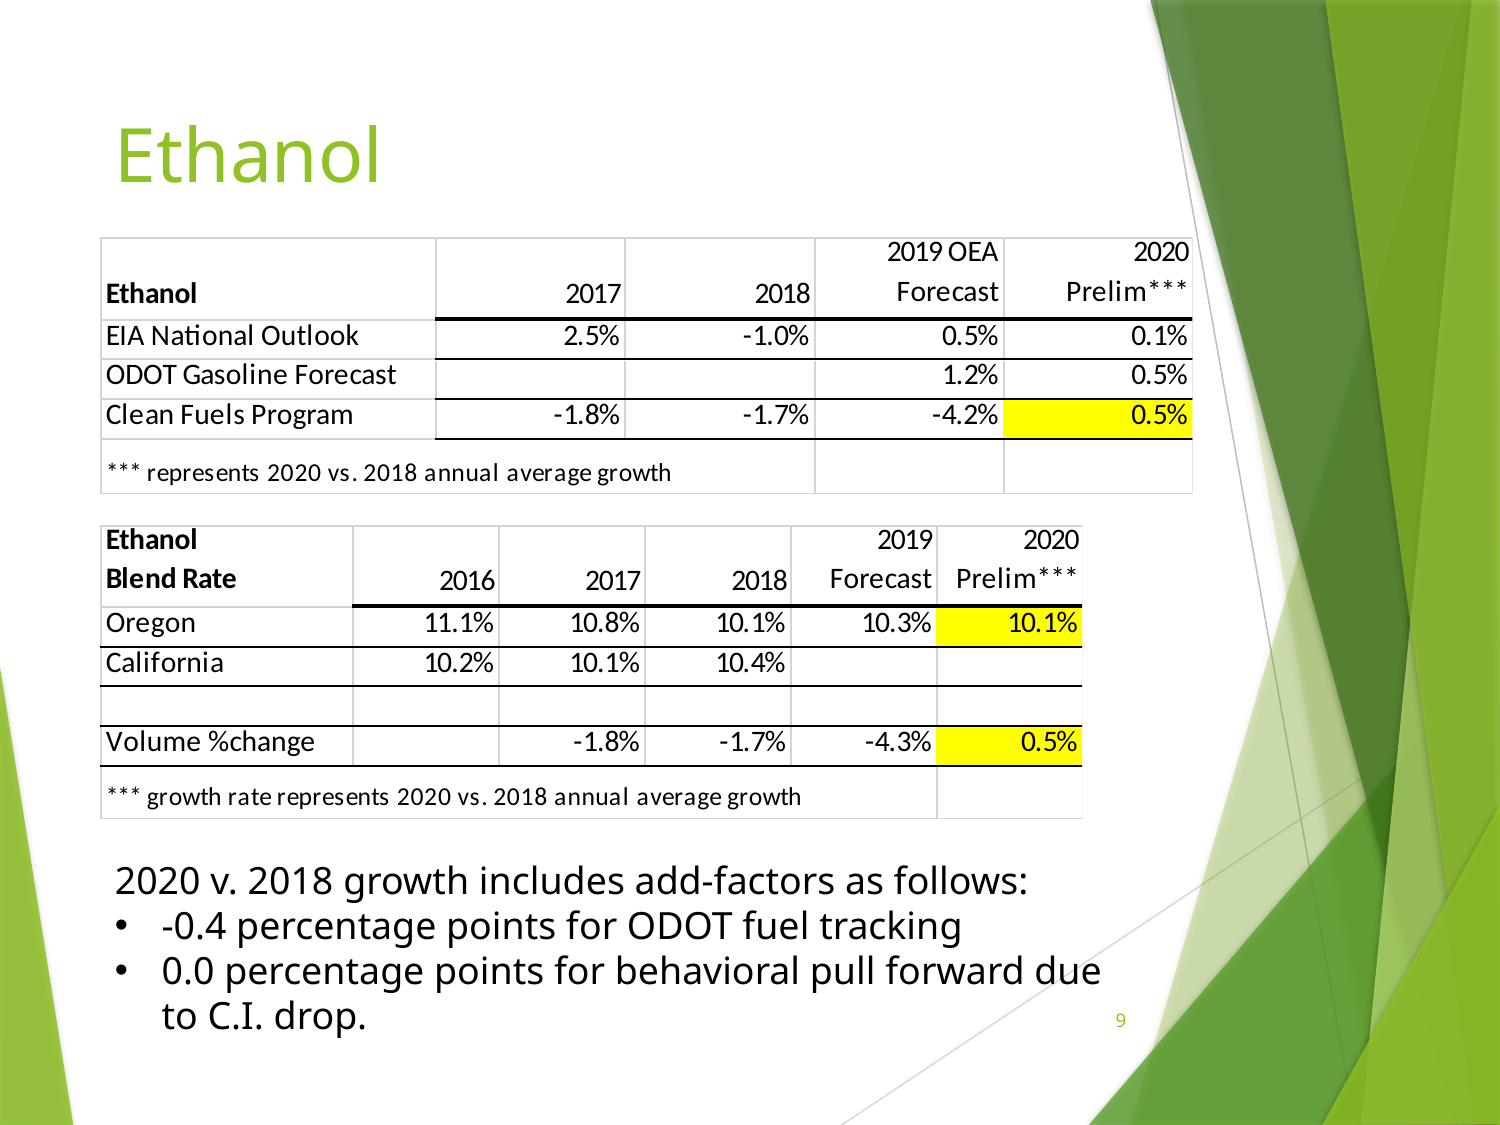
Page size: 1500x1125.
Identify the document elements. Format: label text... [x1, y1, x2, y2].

picture [99, 524, 1085, 821]
slide_number 9 [1057, 991, 1142, 1051]
picture [99, 236, 1195, 496]
title Ethanol [99, 99, 1142, 236]
text_box 2020 v. 2018 growth includes add-factors as follows: -0.4 percentage points for ODOT fuel tracking 0.0 percentage points for behavioral pull forward due to C.I. drop. [99, 849, 1129, 1045]
